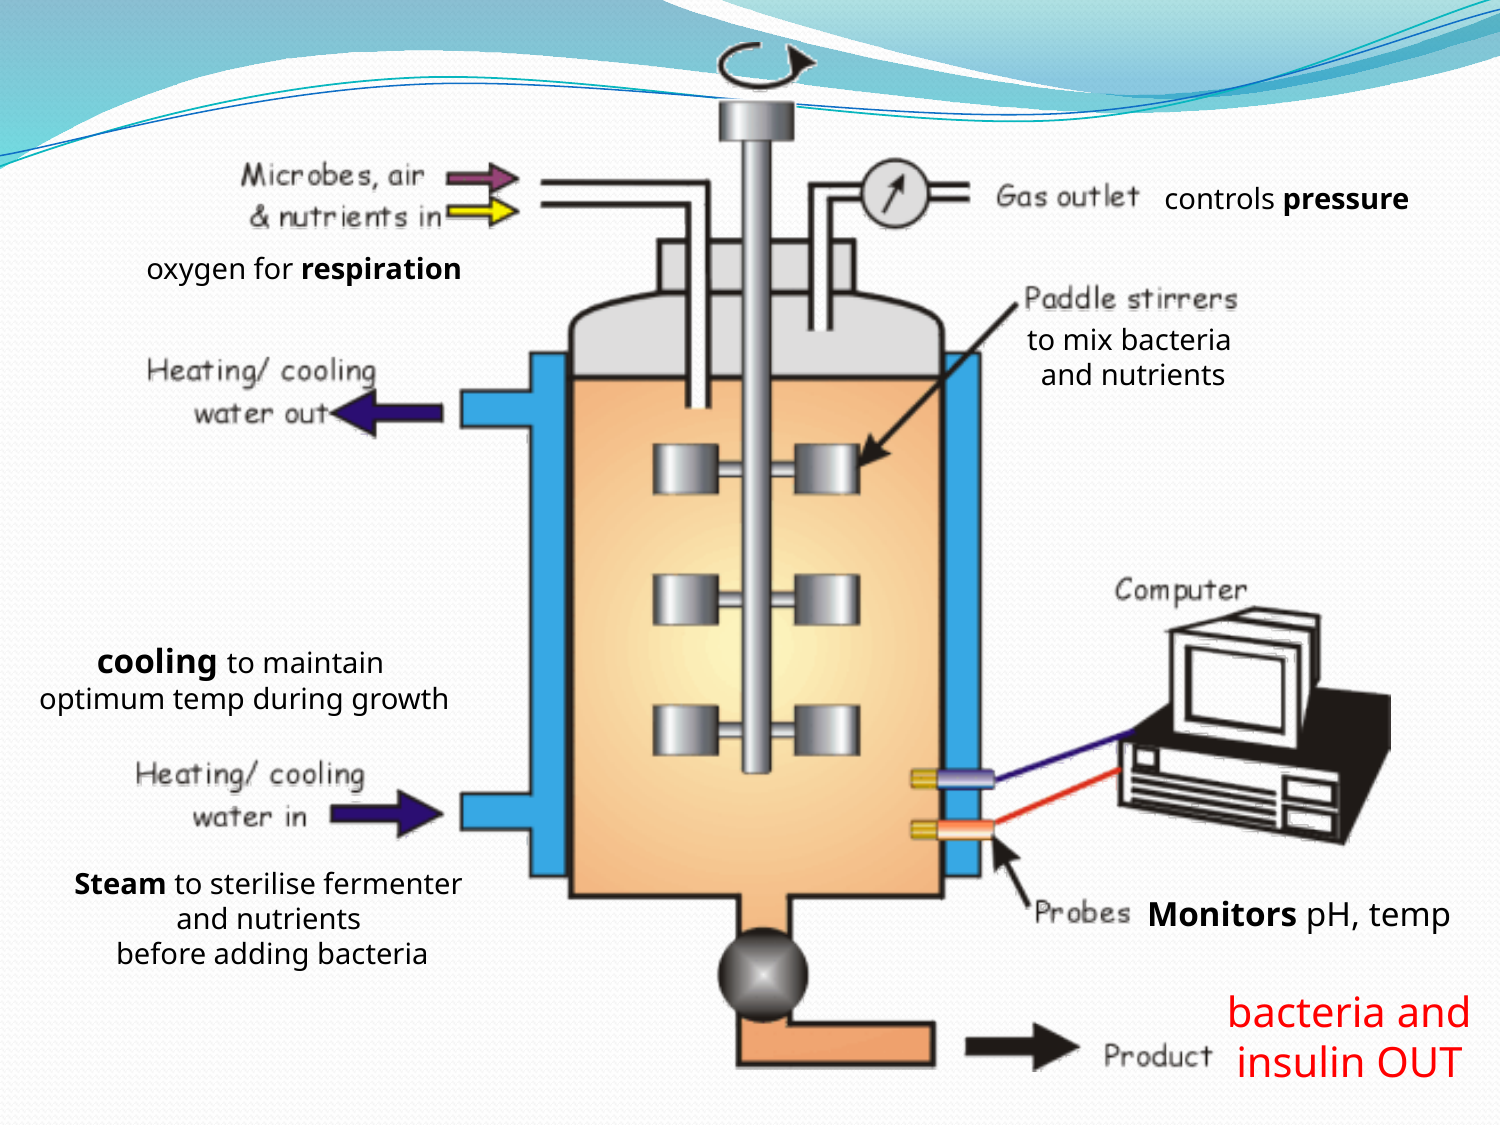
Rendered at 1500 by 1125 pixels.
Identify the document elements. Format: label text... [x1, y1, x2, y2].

text_box cooling to maintain optimum temp during growth [24, 633, 129, 723]
text_box bacteria and insulin OUT [1198, 978, 1500, 1094]
text_box Monitors pH, temp [1396, 885, 1466, 940]
picture [135, 42, 1391, 1073]
text_box controls pressure [1396, 172, 1425, 223]
text_box Steam to sterilise fermenter and nutrients before adding bacteria [59, 857, 129, 978]
